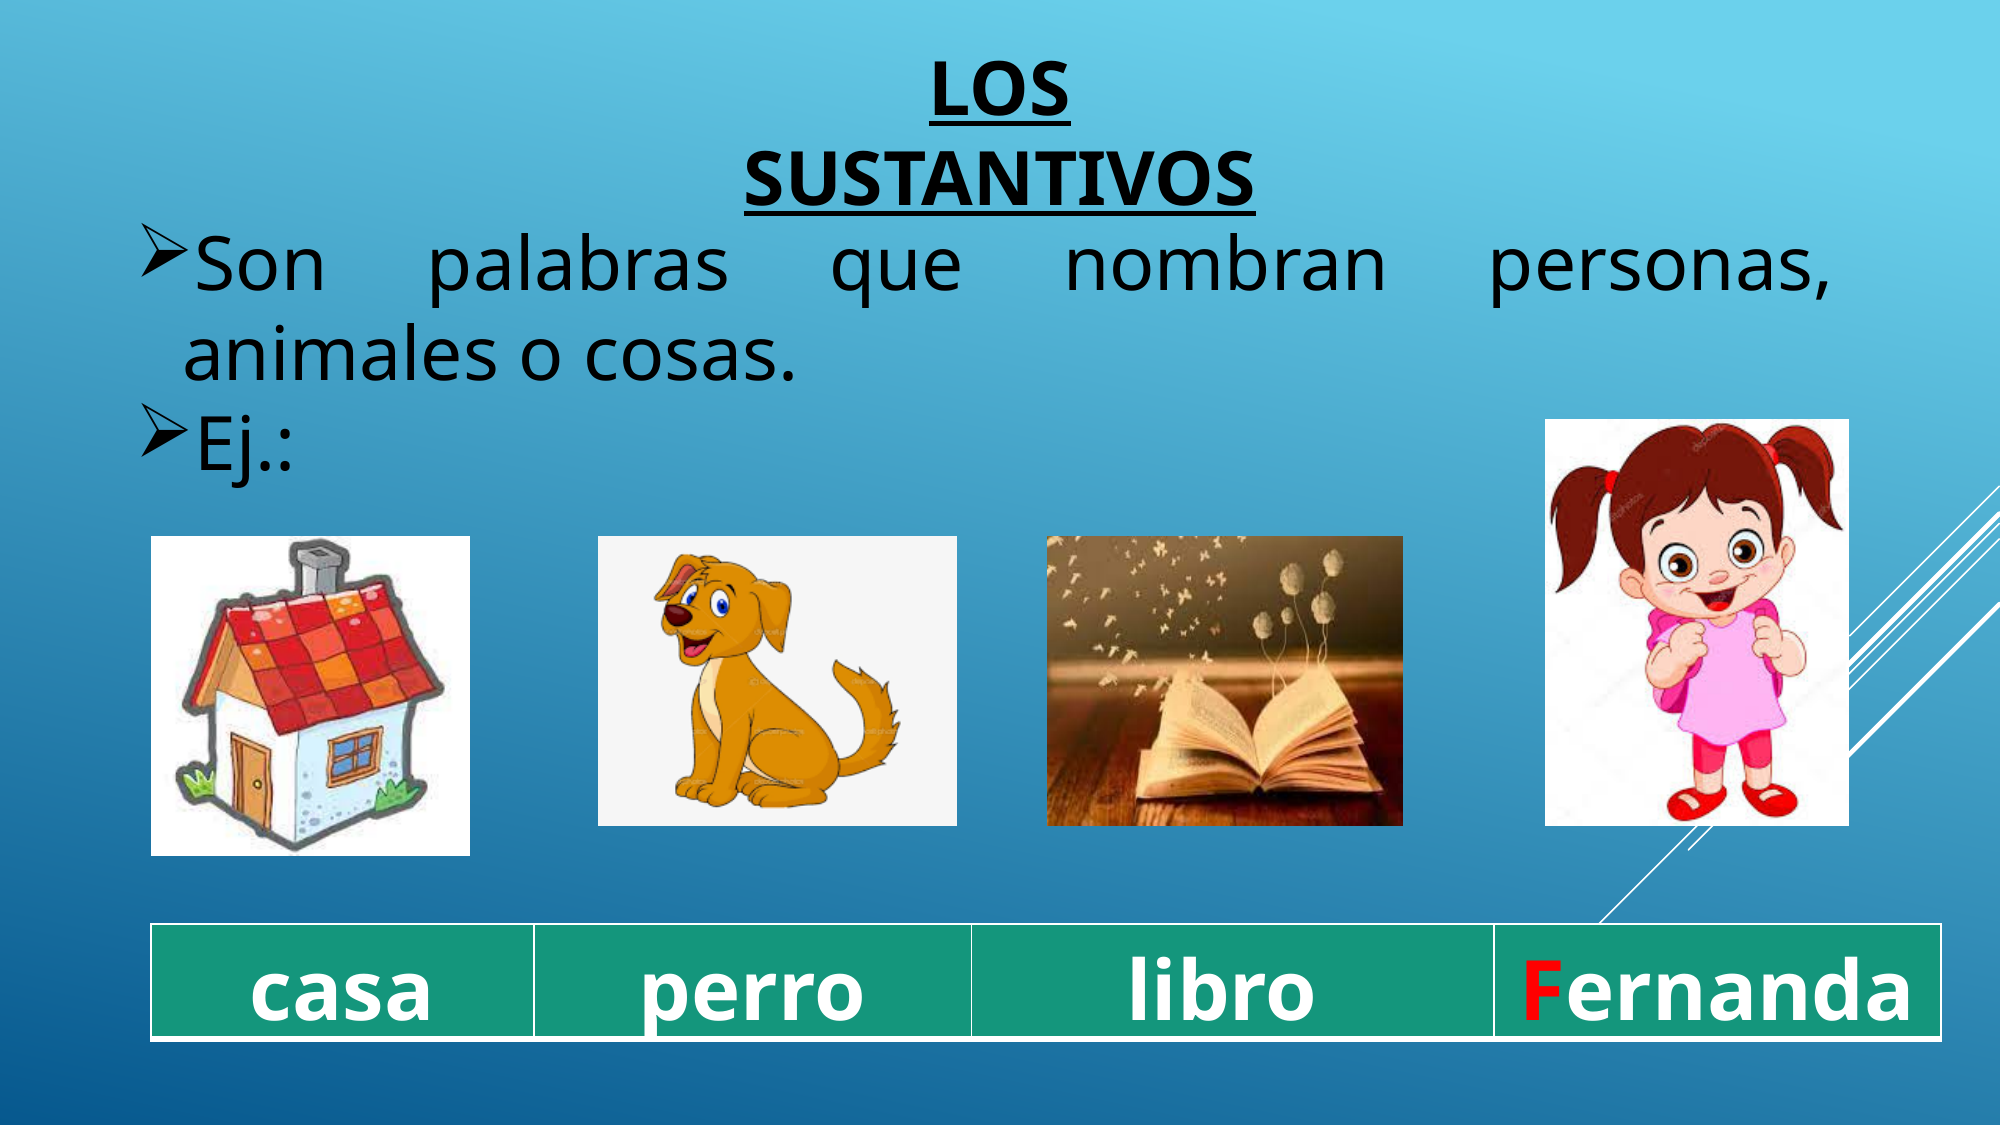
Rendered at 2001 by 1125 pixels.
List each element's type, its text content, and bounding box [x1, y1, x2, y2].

picture [1545, 418, 1850, 826]
title Los sustantivos [675, 6, 1325, 207]
picture [598, 536, 957, 826]
text_box Son palabras que nombran personas, animales o cosas. Ej.: [120, 207, 1849, 583]
picture [150, 536, 471, 856]
table_header Fernanda [1495, 925, 1940, 1036]
table_header libro [972, 925, 1493, 1036]
table_header casa [152, 925, 533, 1036]
table_header perro [535, 925, 971, 1036]
picture [1047, 536, 1403, 826]
